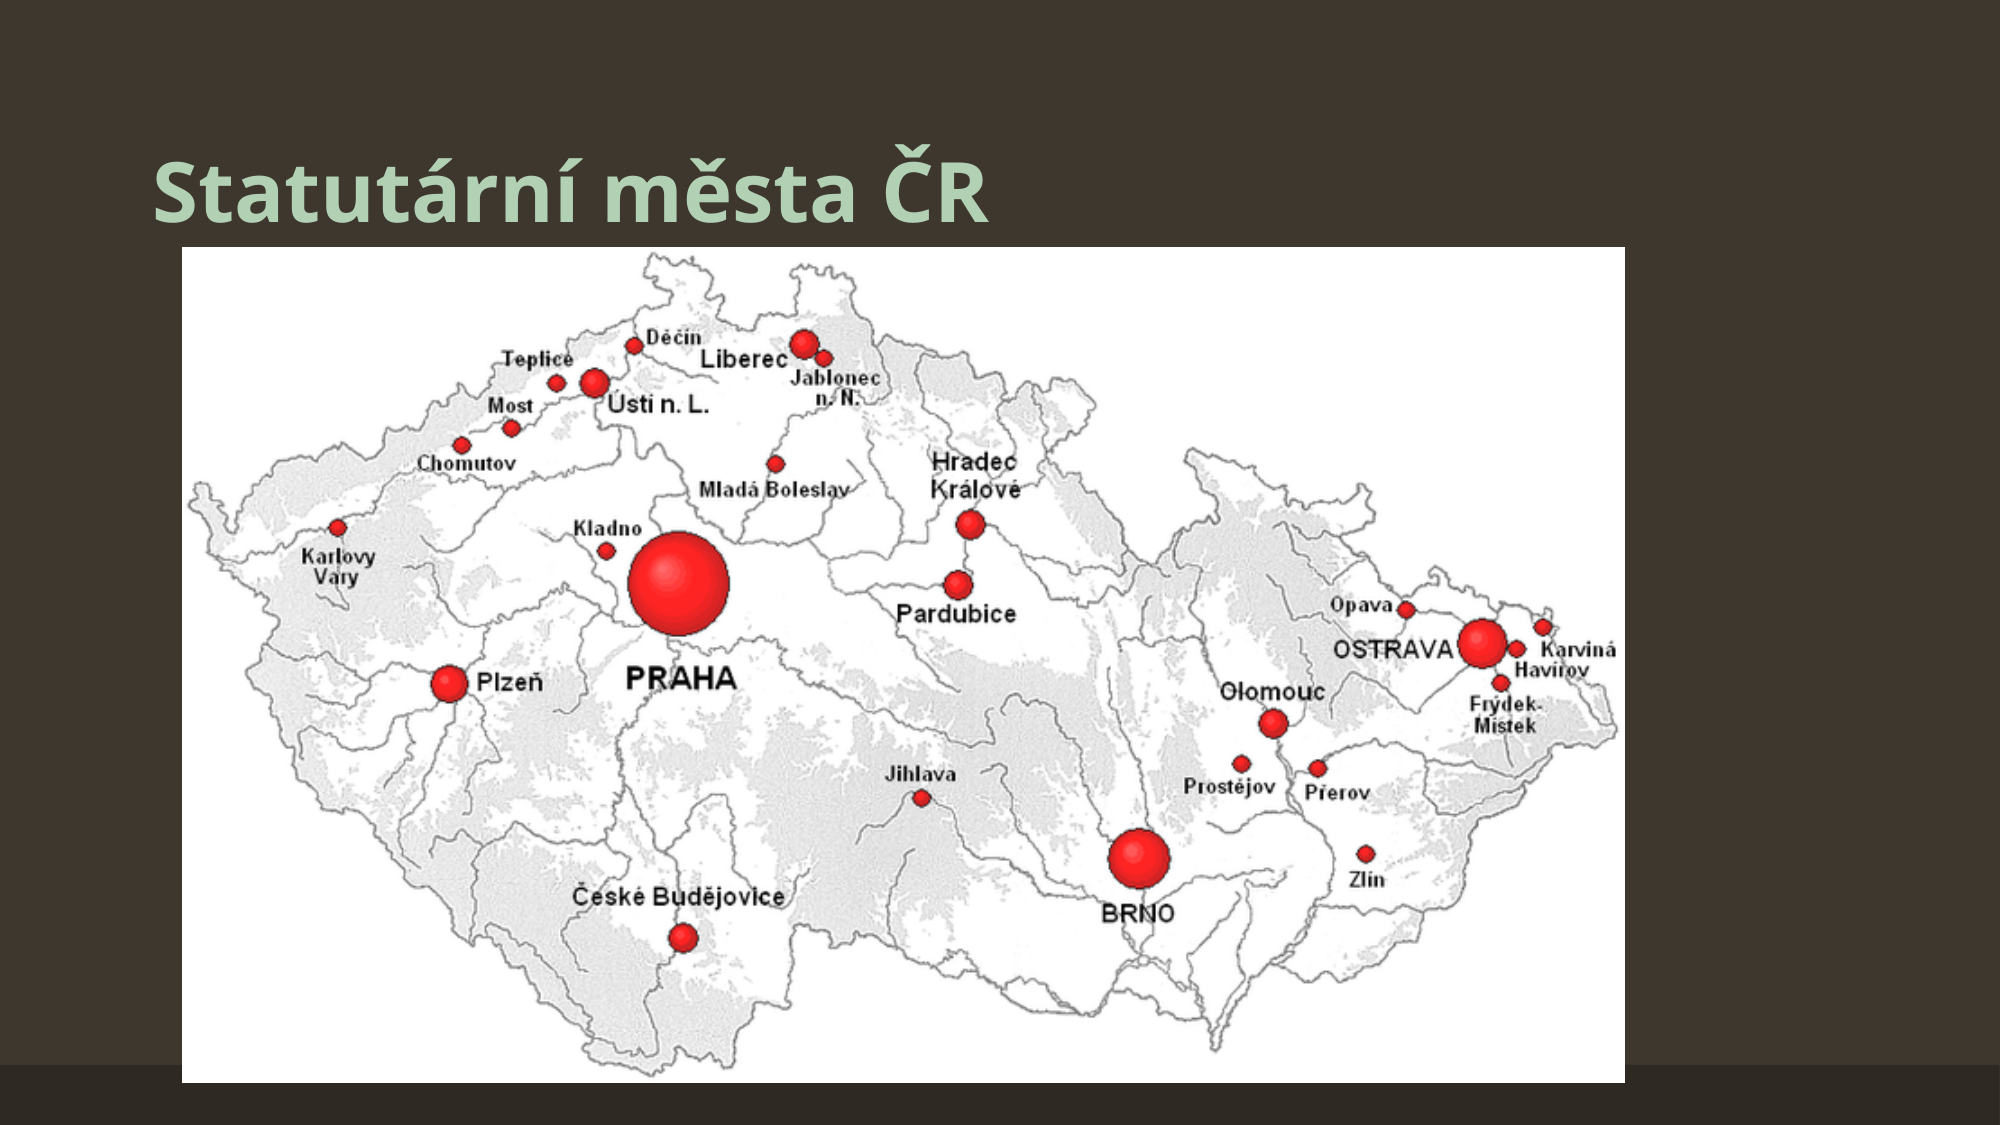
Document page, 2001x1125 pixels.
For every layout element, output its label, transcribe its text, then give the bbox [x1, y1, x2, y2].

title Statutární města ČR [137, 59, 1863, 248]
picture [181, 247, 1625, 1083]
